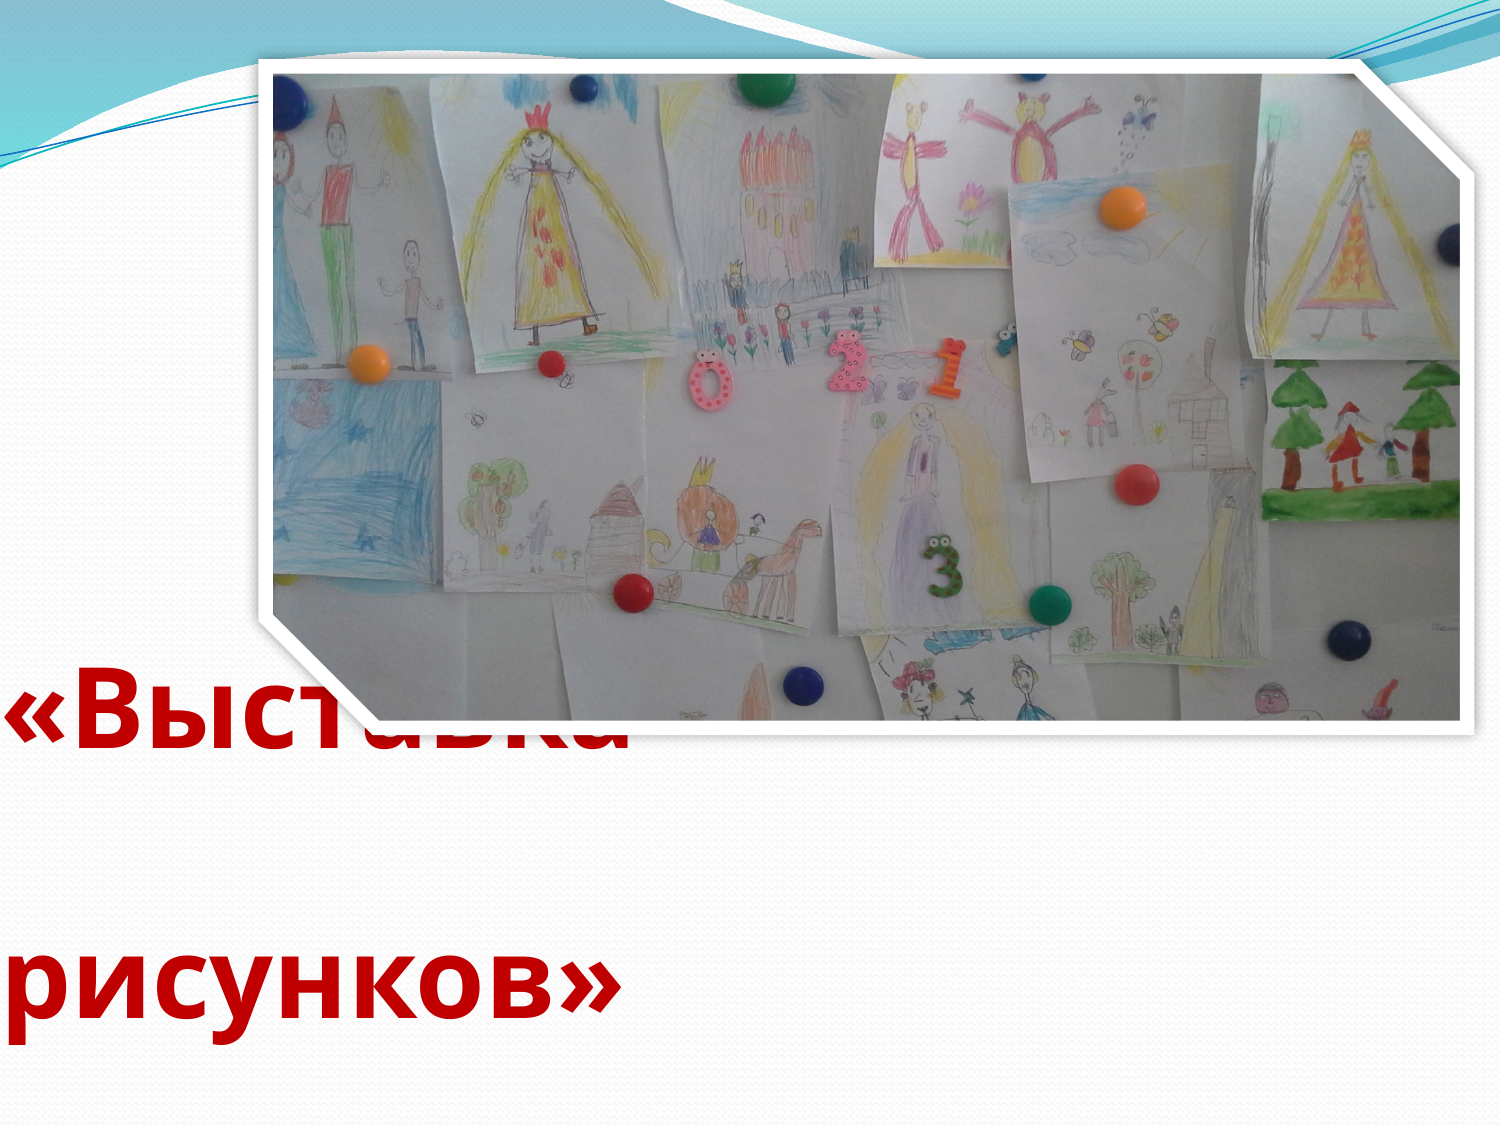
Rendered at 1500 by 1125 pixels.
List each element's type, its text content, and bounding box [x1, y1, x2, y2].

title «Выставка рисунков» [0, 326, 680, 1042]
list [265, 66, 1468, 729]
